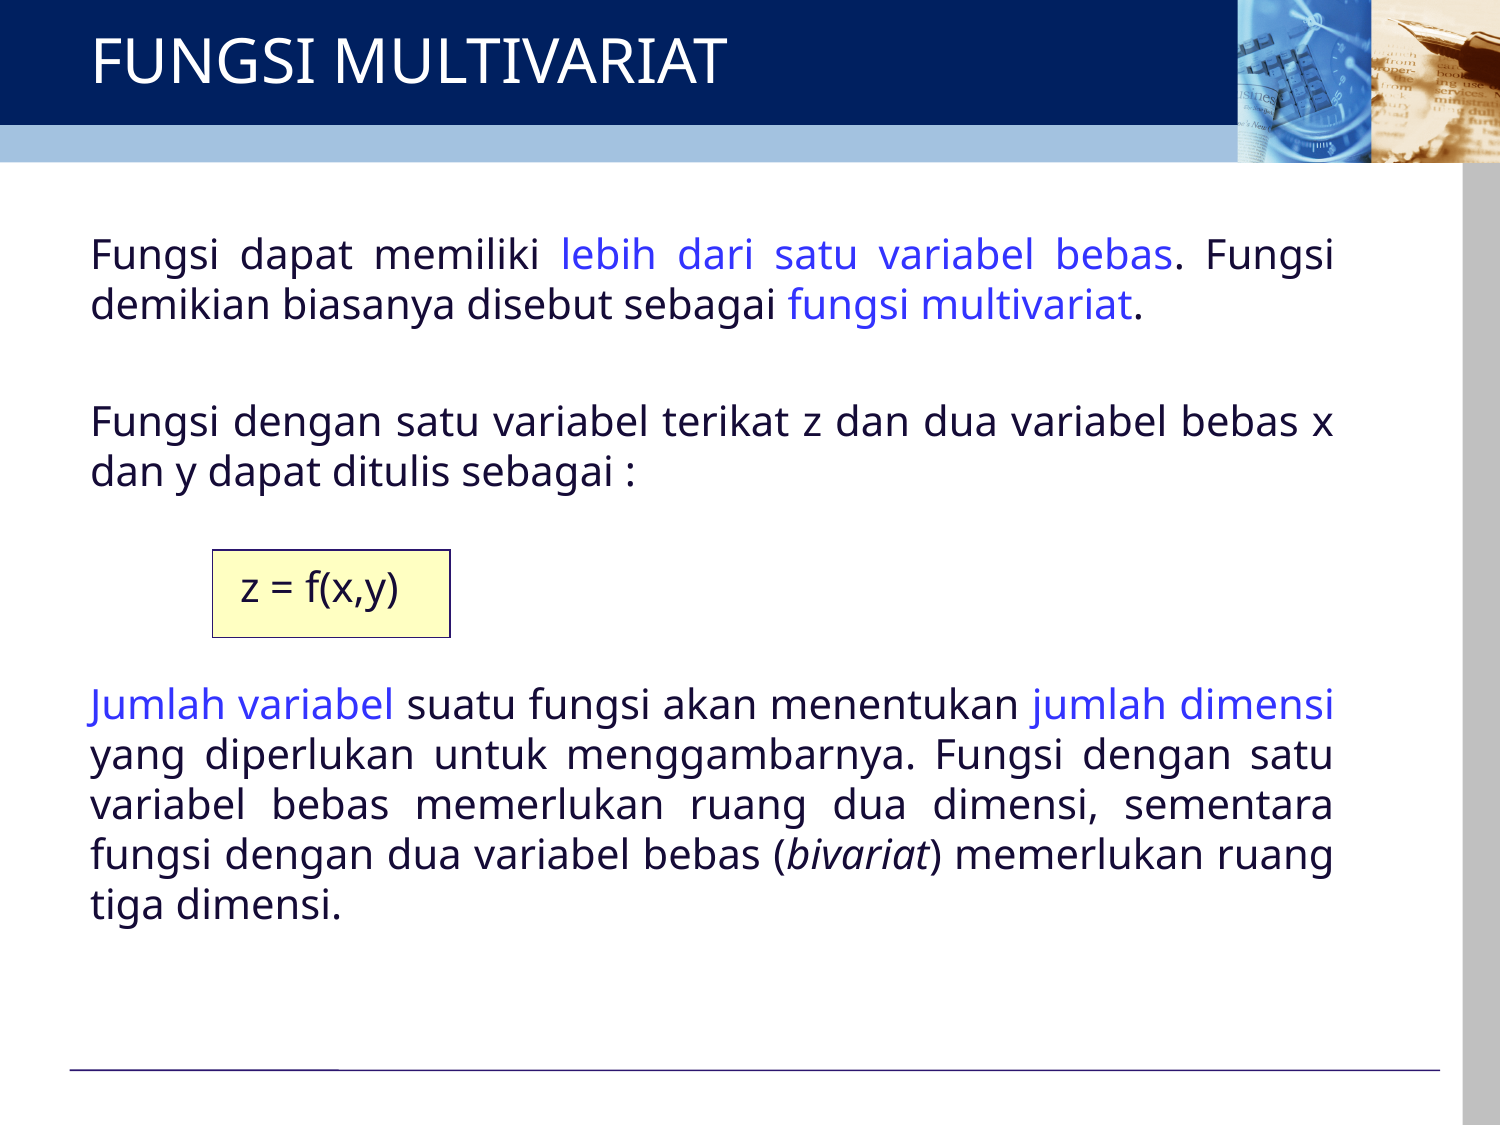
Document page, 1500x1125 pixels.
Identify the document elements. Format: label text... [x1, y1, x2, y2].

title FUNGSI MULTIVARIAT [74, 12, 1088, 106]
list Fungsi dapat memiliki lebih dari satu variabel bebas. Fungsi demikian biasanya disebut sebagai fungsi multivariat. Fungsi dengan satu variabel terikat z dan dua variabel bebas x dan y dapat ditulis sebagai : z = f(x,y) Jumlah variabel suatu fungsi akan menentukan jumlah dimensi yang diperlukan untuk menggambarnya. Fungsi dengan satu variabel bebas memerlukan ruang dua dimensi, sementara fungsi dengan dua variabel bebas (bivariat) memerlukan ruang tiga dimensi. [74, 219, 1351, 1026]
